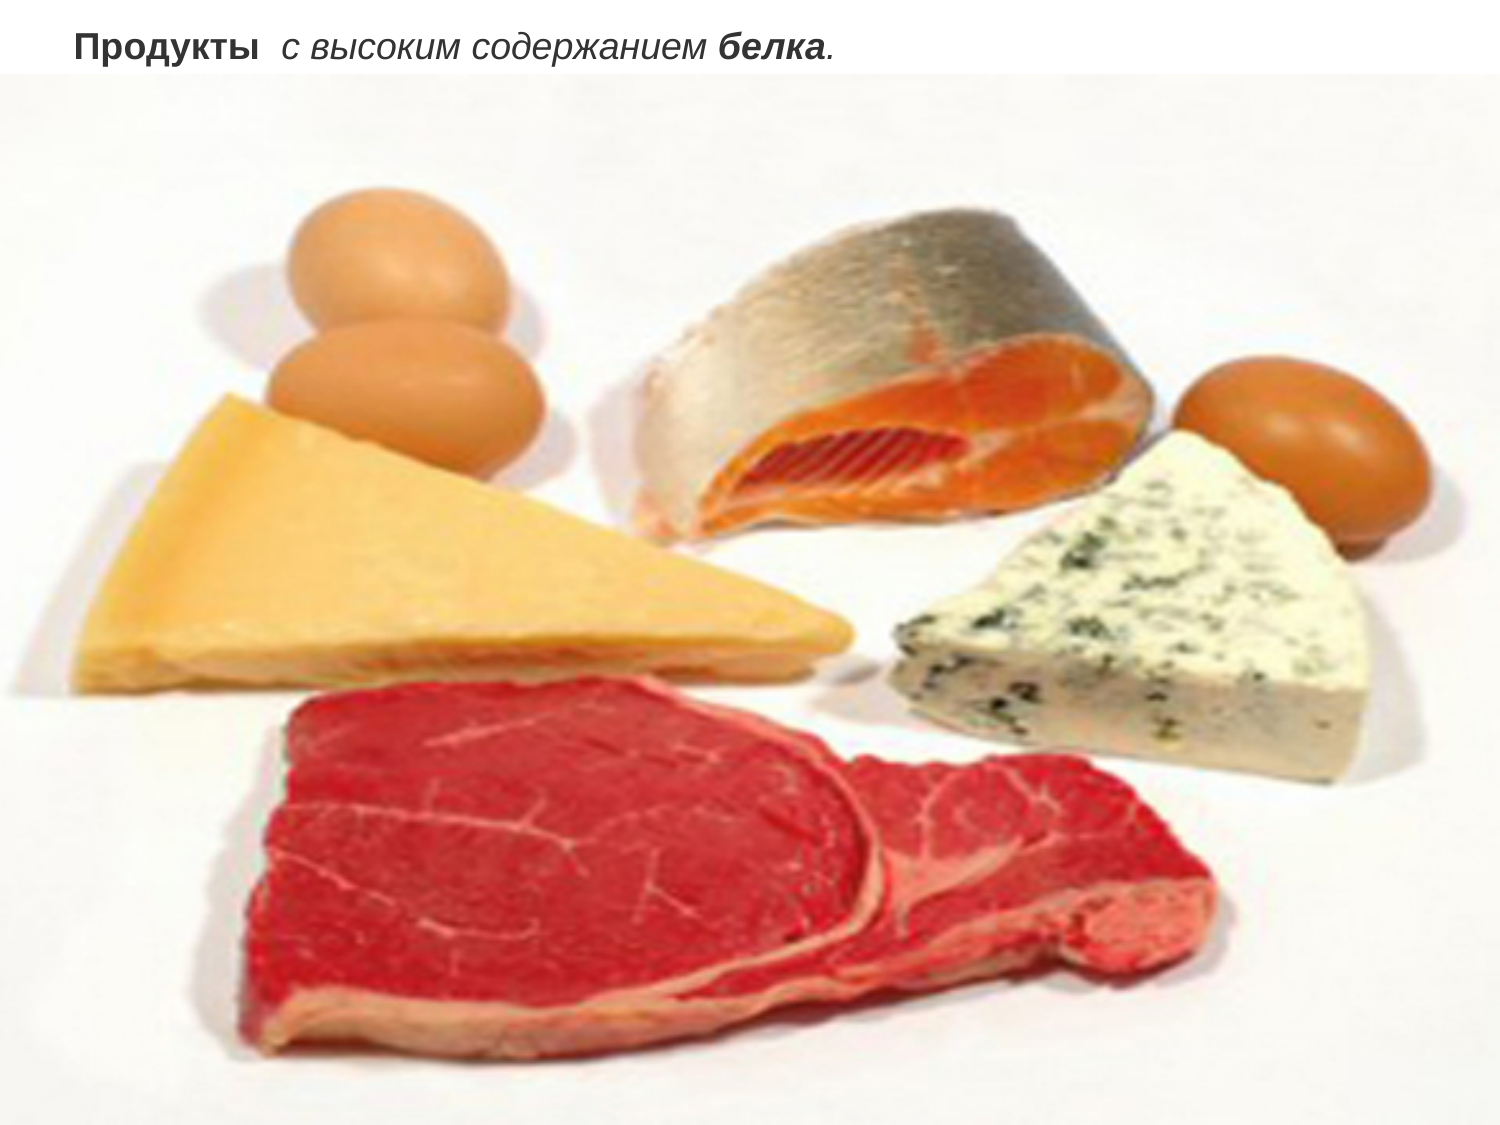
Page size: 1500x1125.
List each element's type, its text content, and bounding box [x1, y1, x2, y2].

text_box Продукты с высоким содержанием белка. [58, 14, 862, 73]
picture [0, 0, 1500, 1125]
